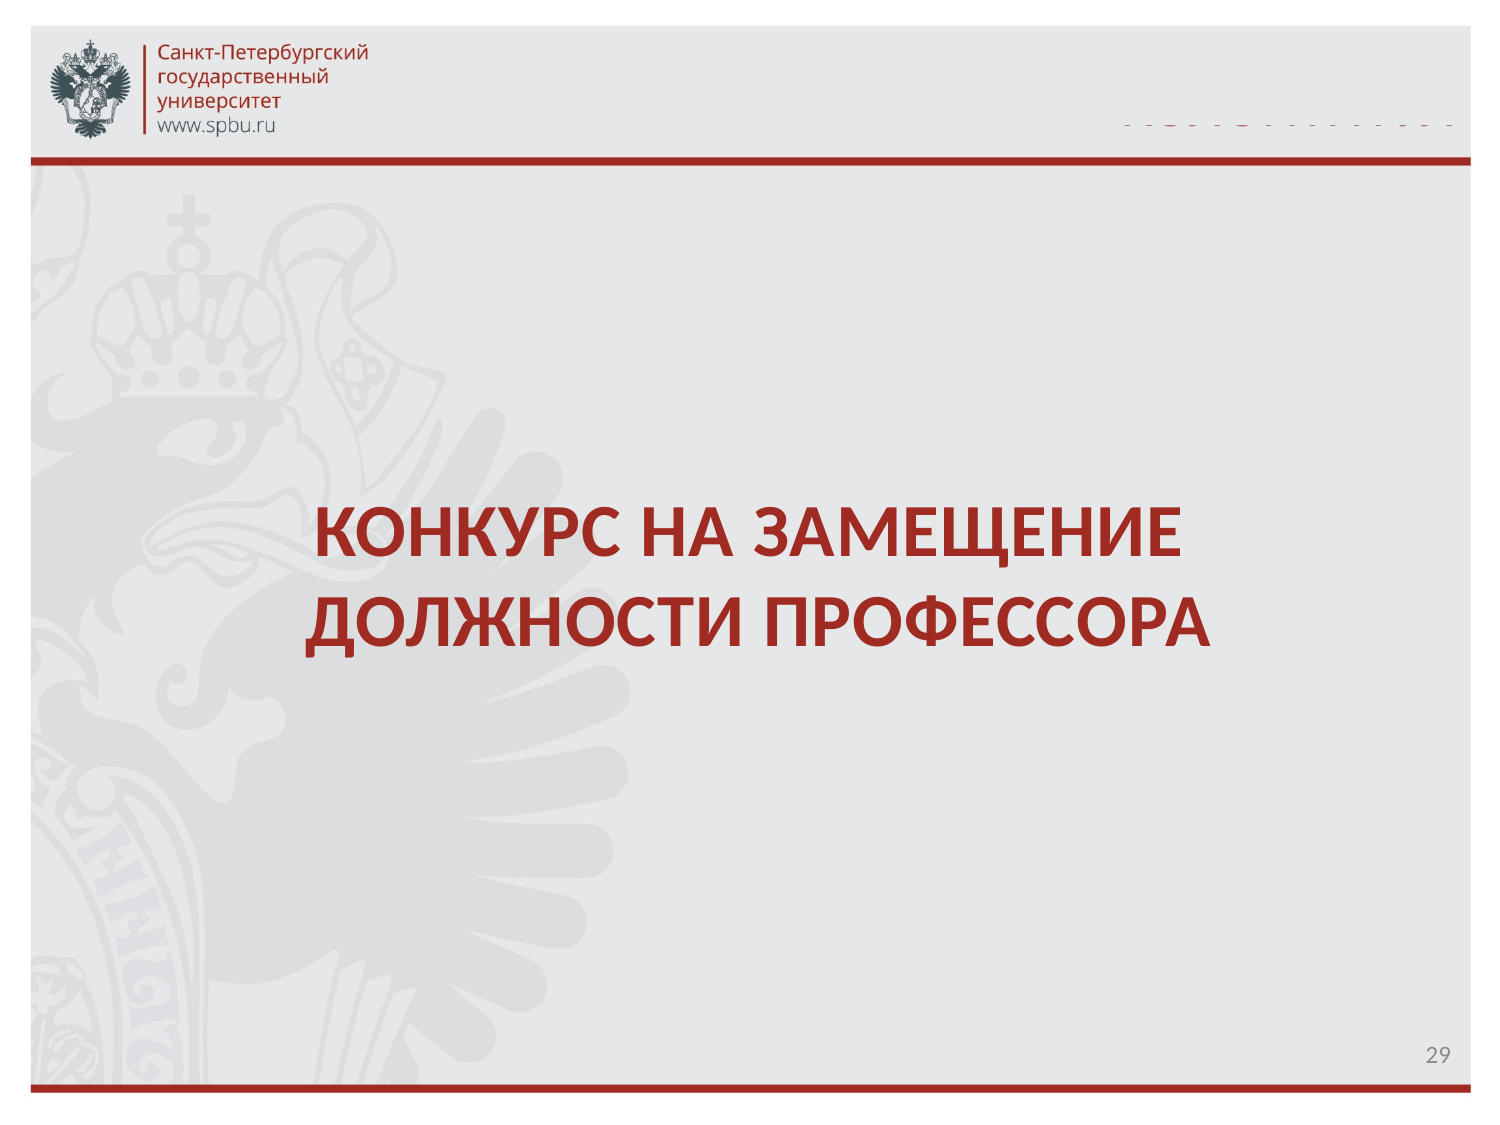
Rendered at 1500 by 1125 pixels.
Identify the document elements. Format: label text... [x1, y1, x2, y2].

slide_number 29 [1116, 1023, 1467, 1084]
picture [0, 0, 1500, 1125]
text_box [1066, 76, 1473, 128]
list КОНКУРС НА ЗАМЕЩЕНИЕ ДОЛЖНОСТИ ПРОФЕССОРА [75, 262, 1425, 1005]
